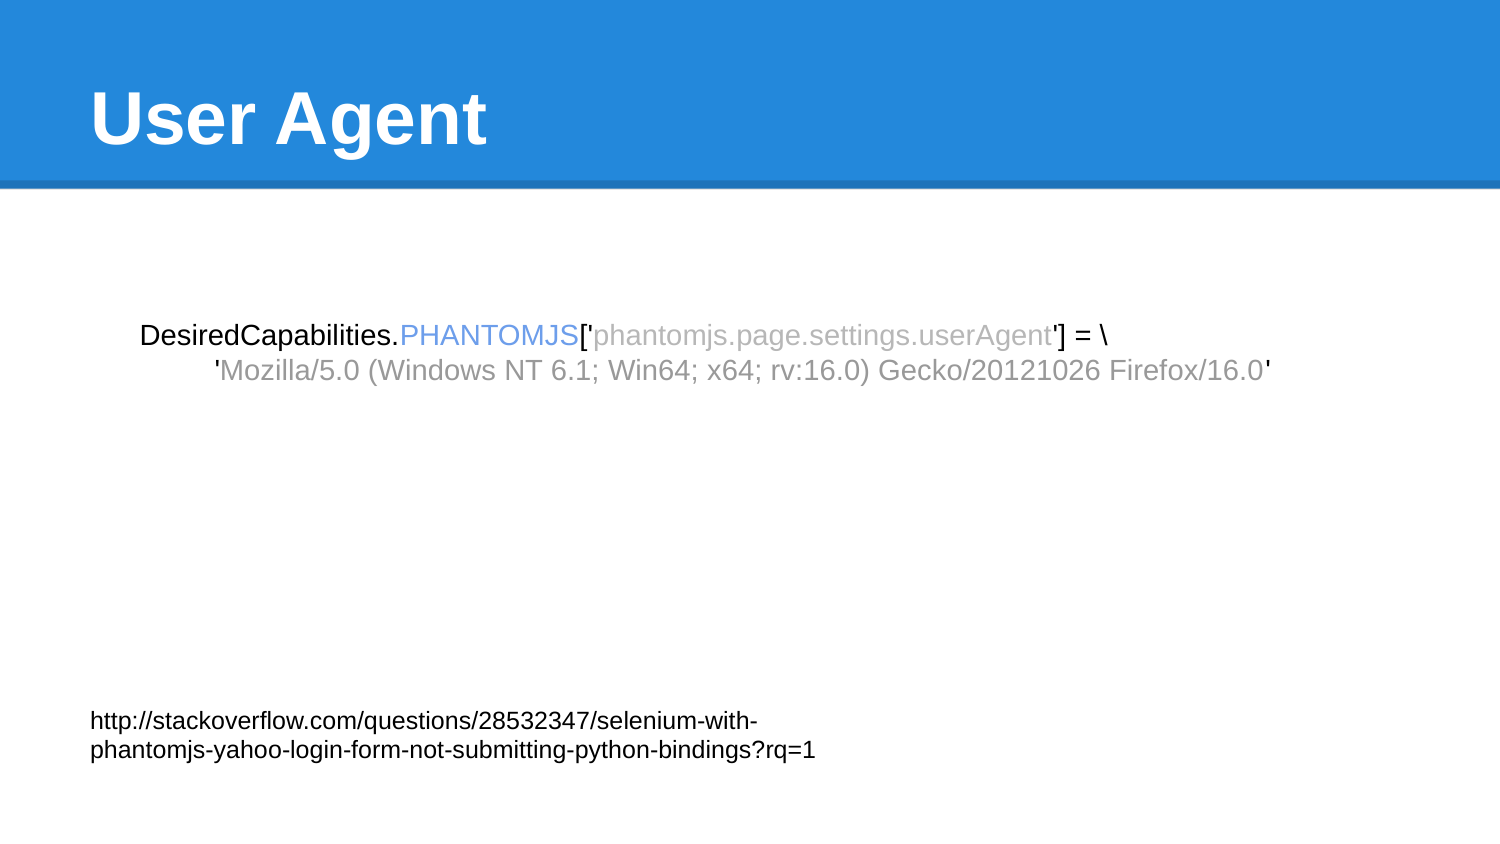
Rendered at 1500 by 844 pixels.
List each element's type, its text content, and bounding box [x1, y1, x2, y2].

list http://stackoverflow.com/questions/28532347/selenium-with-phantomjs-yahoo-login-form-not-submitting-python-bindings?rq=1 [75, 689, 835, 808]
title User Agent [75, 33, 1425, 175]
text_box DesiredCapabilities.PHANTOMJS['phantomjs.page.settings.userAgent'] = \ 'Mozilla/5.0 (Windows NT 6.1; Win64; x64; rv:16.0) Gecko/20121026 Firefox/16.0' [124, 300, 1454, 645]
